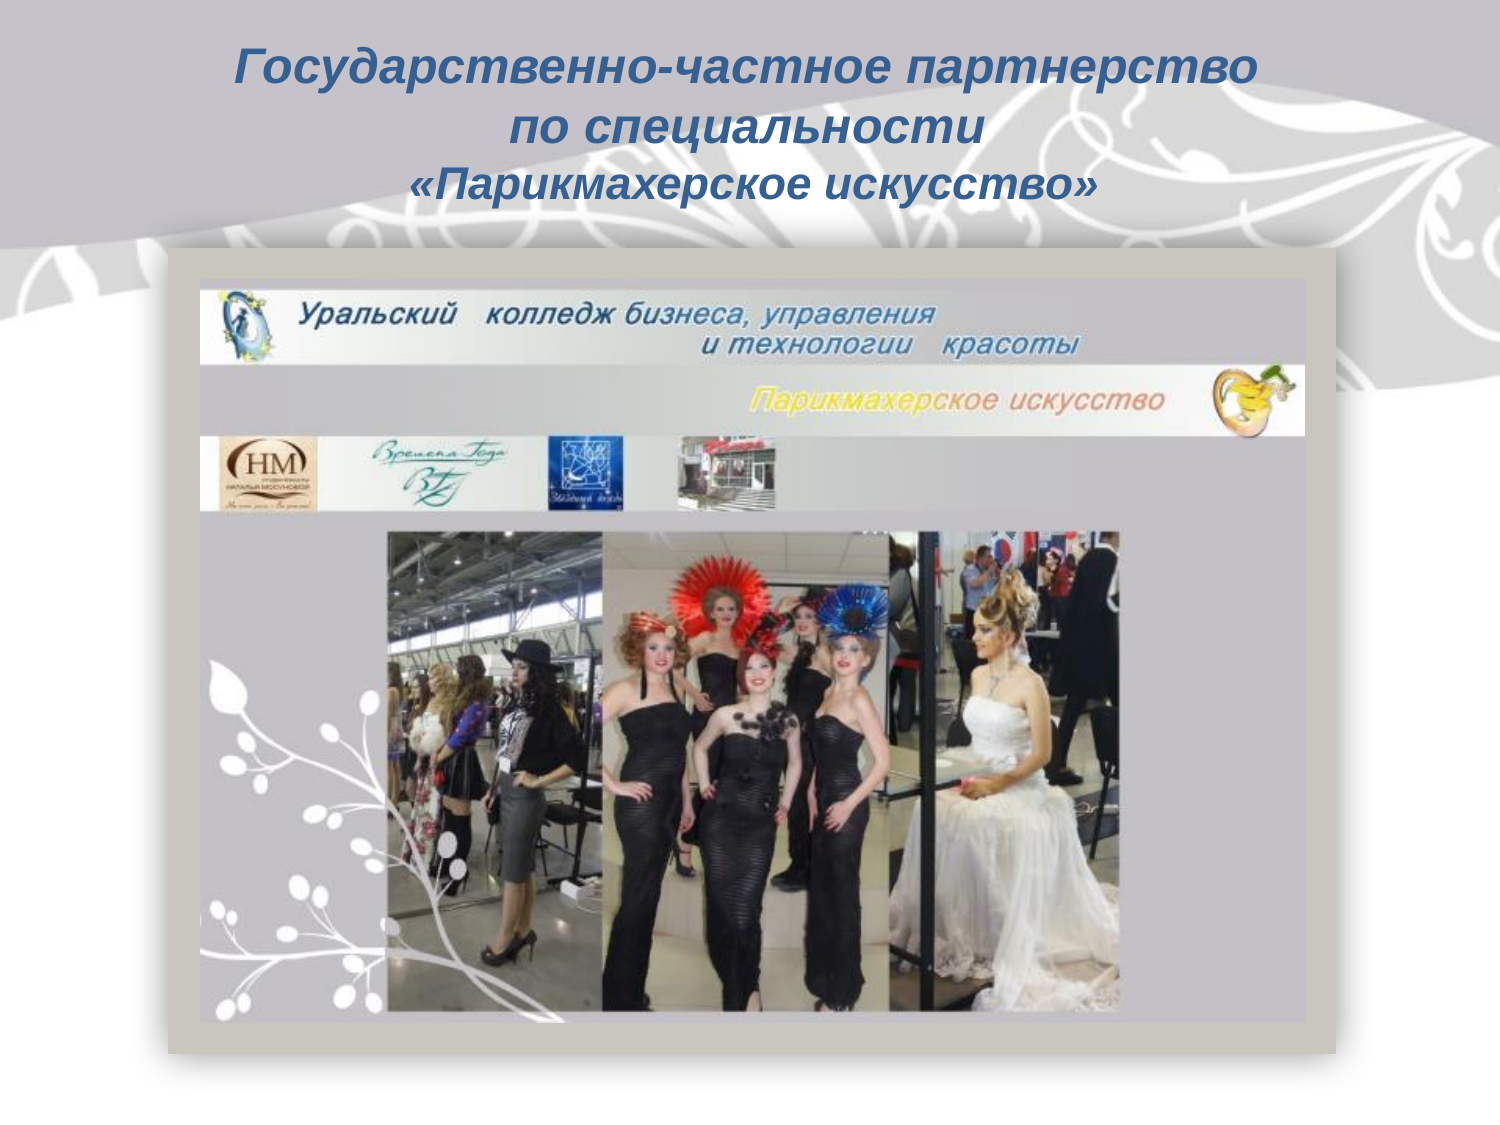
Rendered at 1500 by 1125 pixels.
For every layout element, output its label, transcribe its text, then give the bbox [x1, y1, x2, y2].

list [199, 278, 1306, 1024]
title Государственно-частное партнерство по специальности «Парикмахерское искусство» [135, 30, 1374, 267]
picture [0, 0, 1500, 1125]
